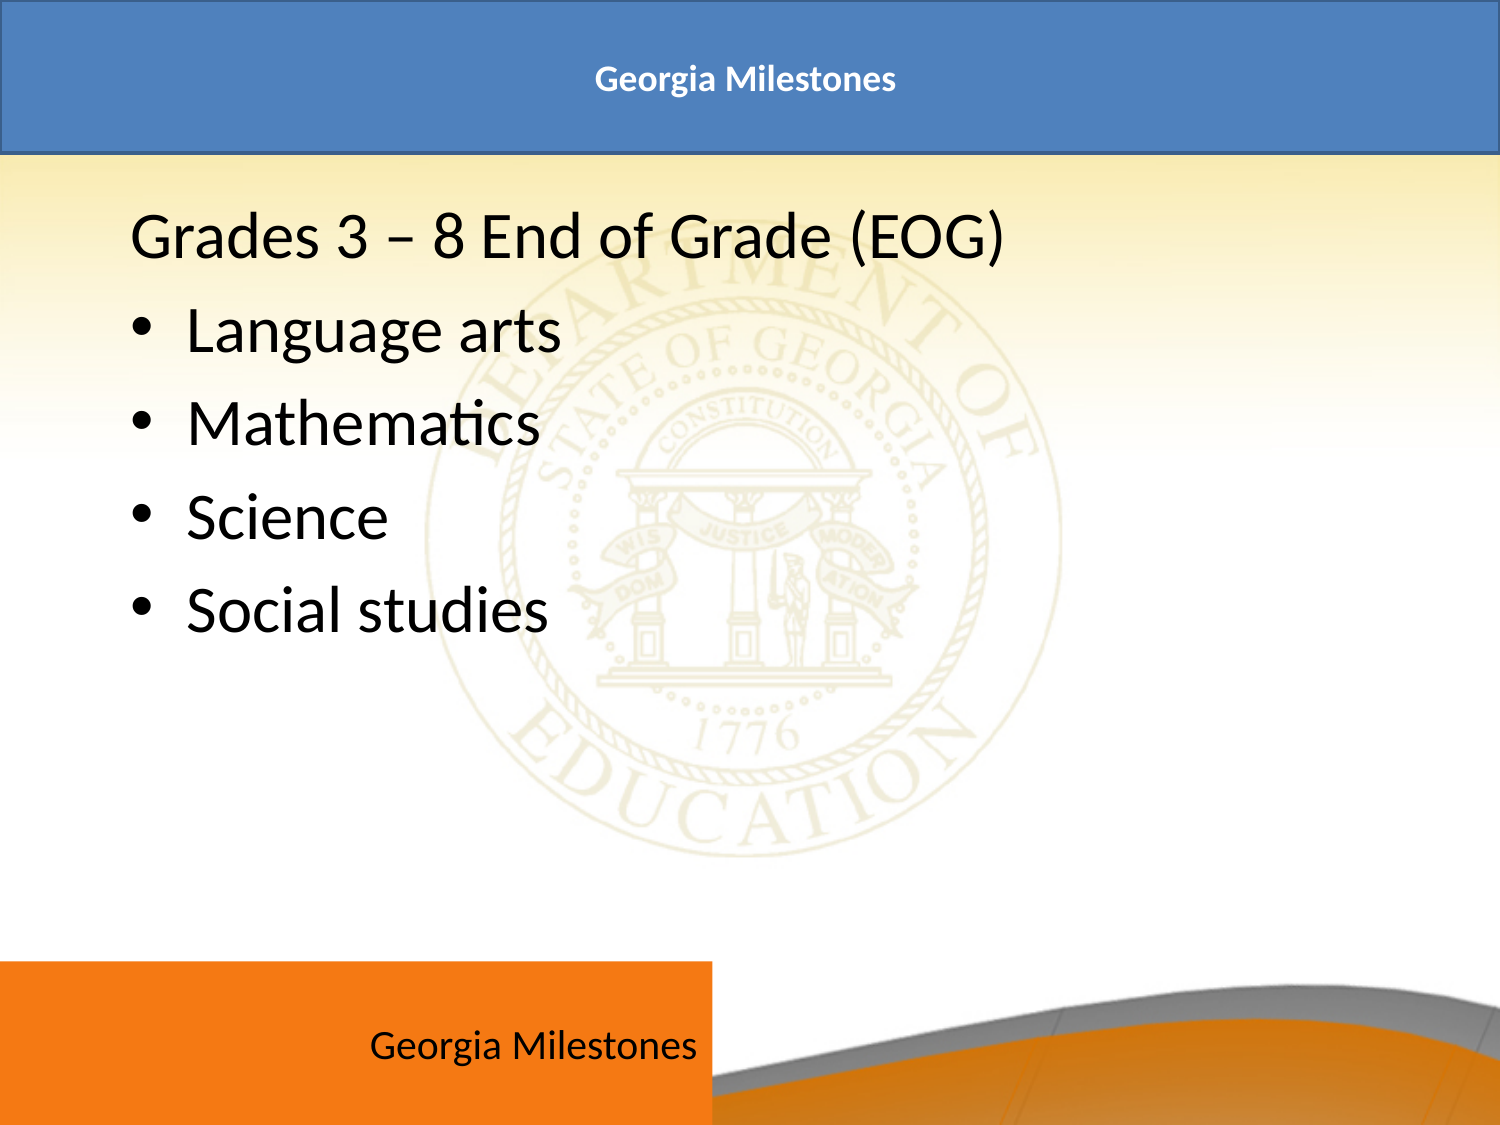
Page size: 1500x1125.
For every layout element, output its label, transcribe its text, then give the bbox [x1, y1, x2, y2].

list Grades 3 – 8 End of Grade (EOG) Language arts Mathematics Science Social studies [115, 184, 1409, 1063]
title Georgia Milestones [0, 0, 1500, 155]
picture [0, 155, 1500, 1125]
